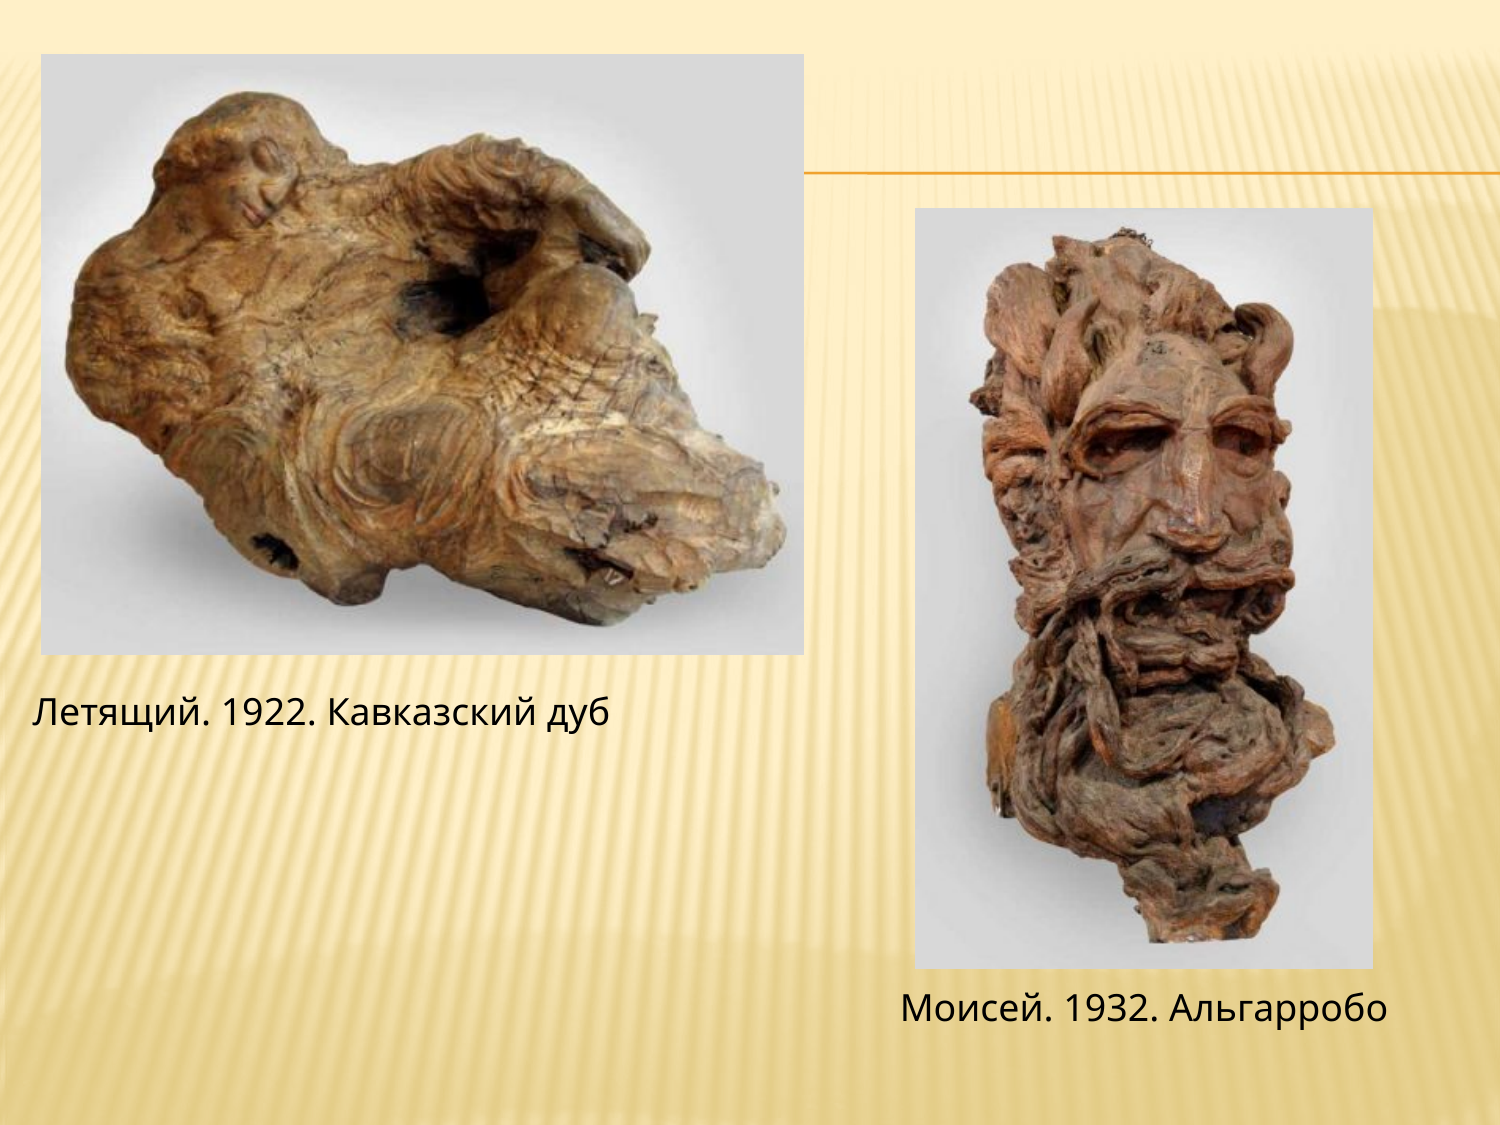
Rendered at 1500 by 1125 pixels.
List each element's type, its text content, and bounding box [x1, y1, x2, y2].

text_box Летящий. 1922. Кавказский дуб [17, 680, 626, 741]
picture [40, 54, 805, 655]
text_box Моисей. 1932. Альгарробо [885, 976, 1404, 1037]
picture [914, 207, 1374, 969]
